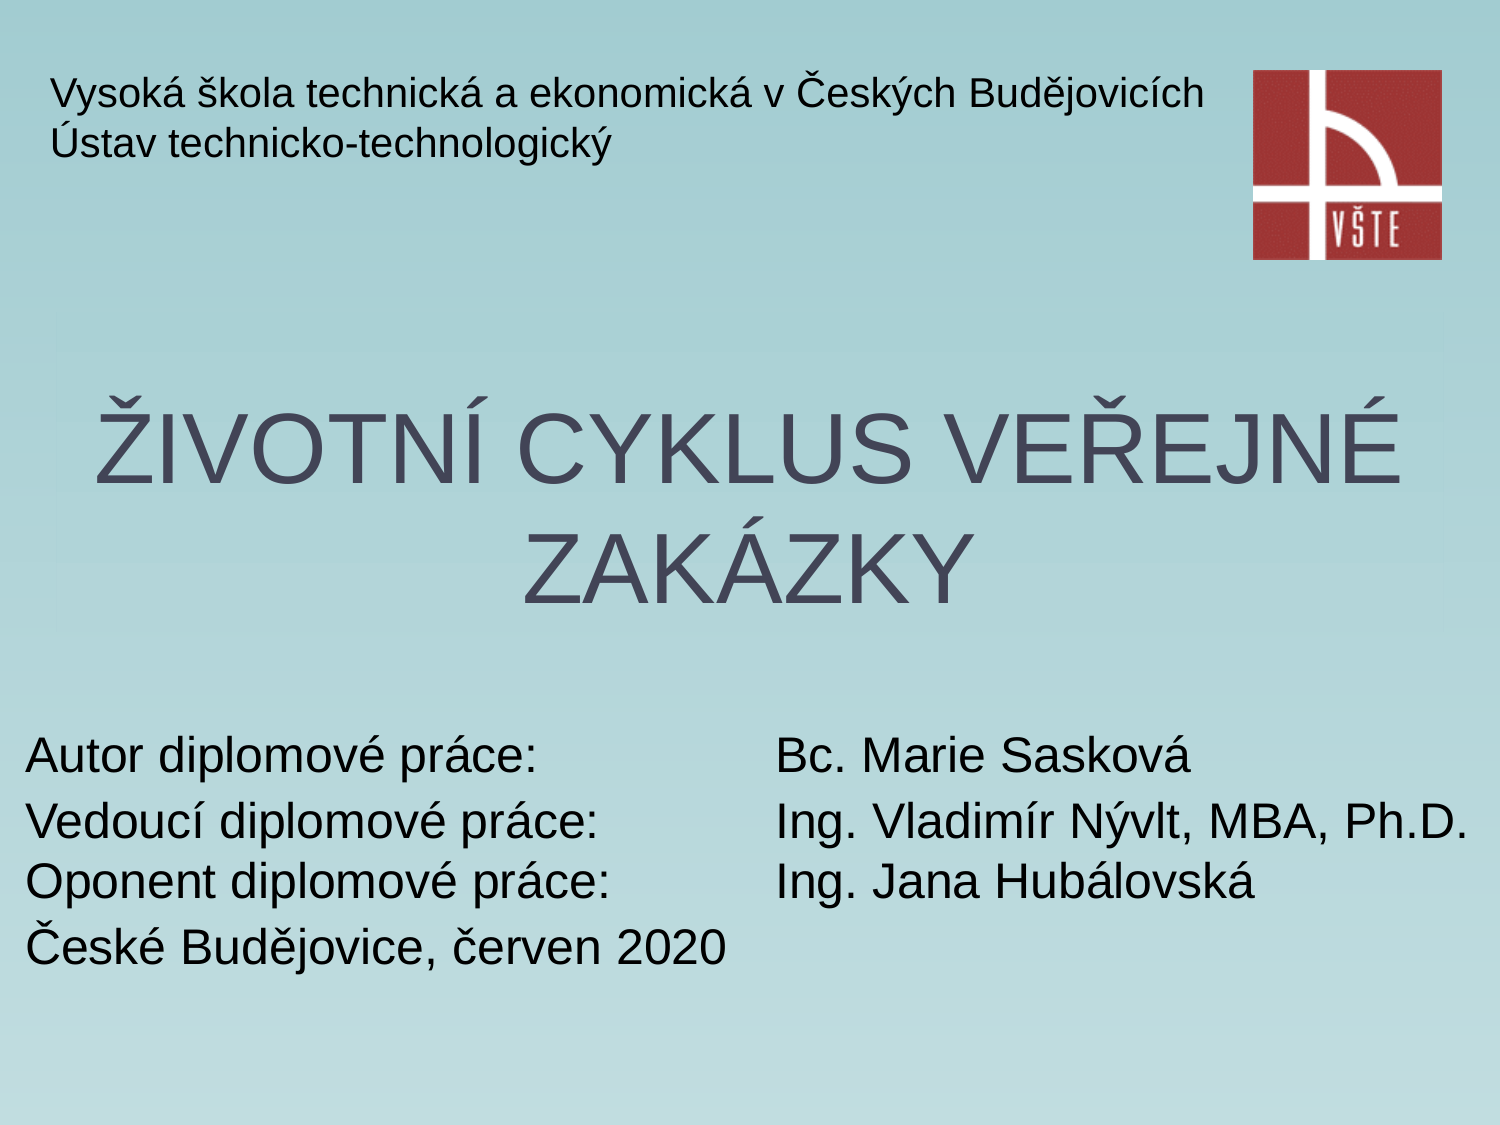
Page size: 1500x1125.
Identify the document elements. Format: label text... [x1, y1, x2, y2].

picture [1253, 70, 1442, 260]
subtitle Autor diplomové práce: Bc. Marie Sasková Vedoucí diplomové práce: Ing. Vladimír Nývlt, MBA, Ph.D. Oponent diplomové práce: Ing. Jana Hubálovská České Budějovice, červen 2020 [0, 714, 1500, 1003]
text_box Vysoká škola technická a ekonomická v Českých Budějovicích Ústav technicko-technologický [35, 58, 1229, 174]
title ŽIVOTNÍ CYKLUS VEŘEJNÉ ZAKÁZKY [56, 312, 1444, 632]
